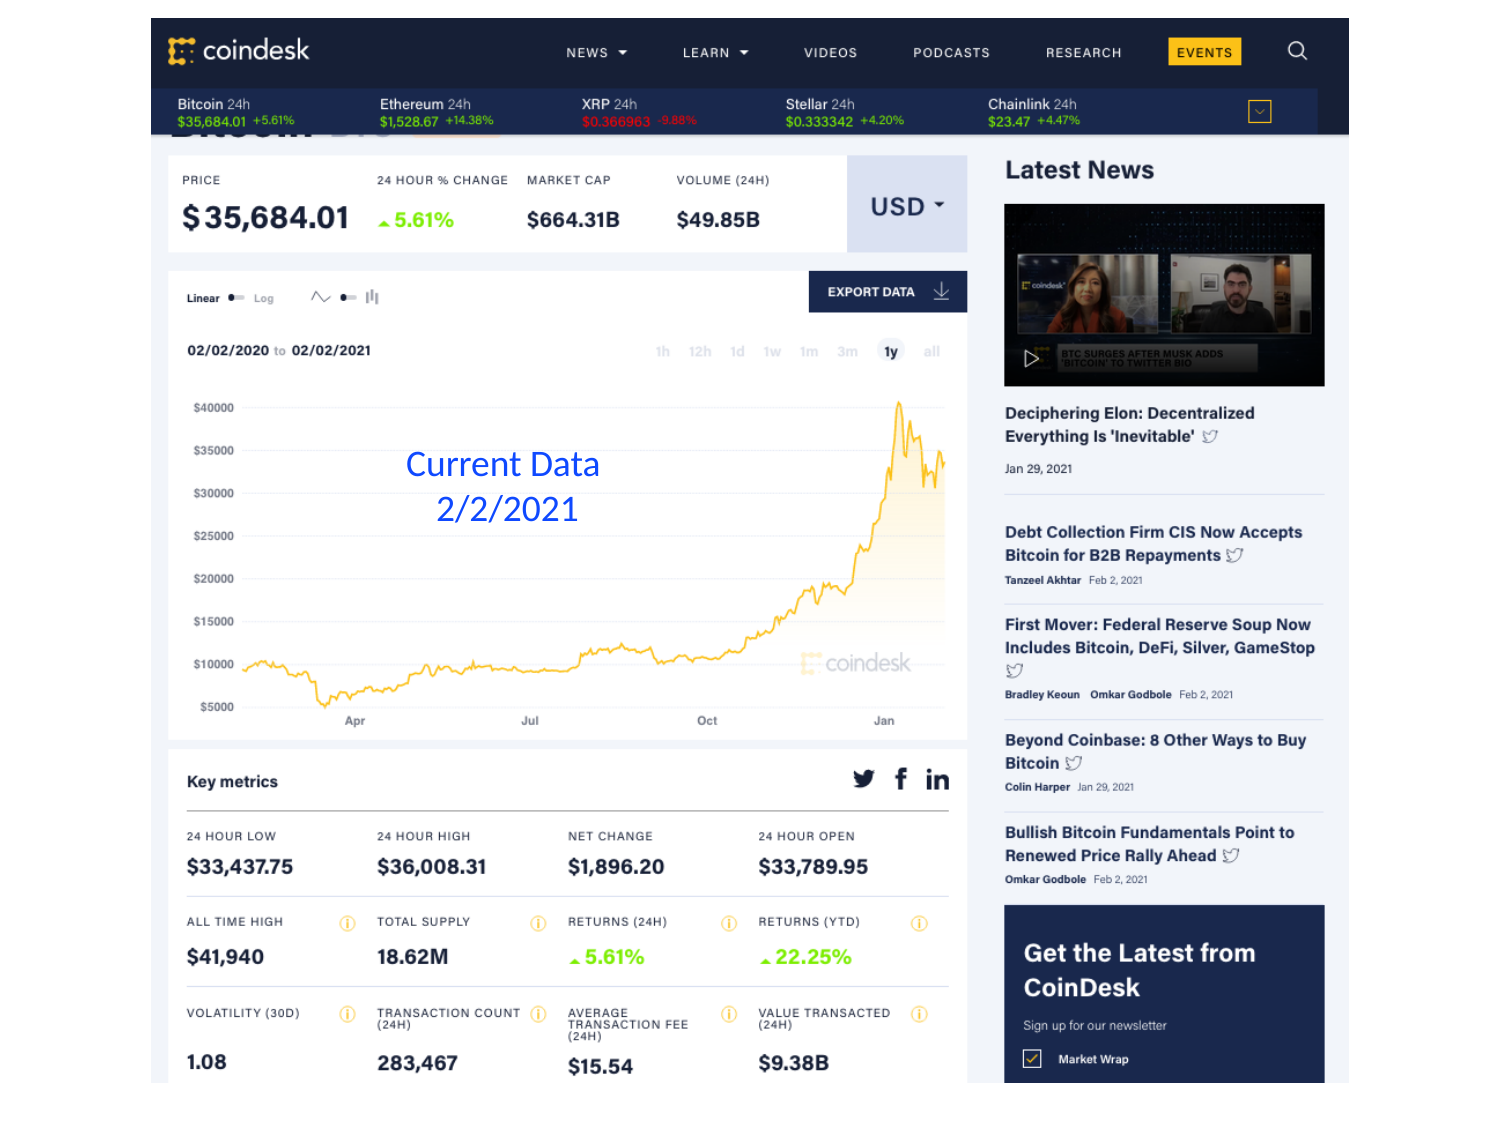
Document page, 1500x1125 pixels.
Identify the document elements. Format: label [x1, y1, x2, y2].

list [151, 17, 1349, 1084]
